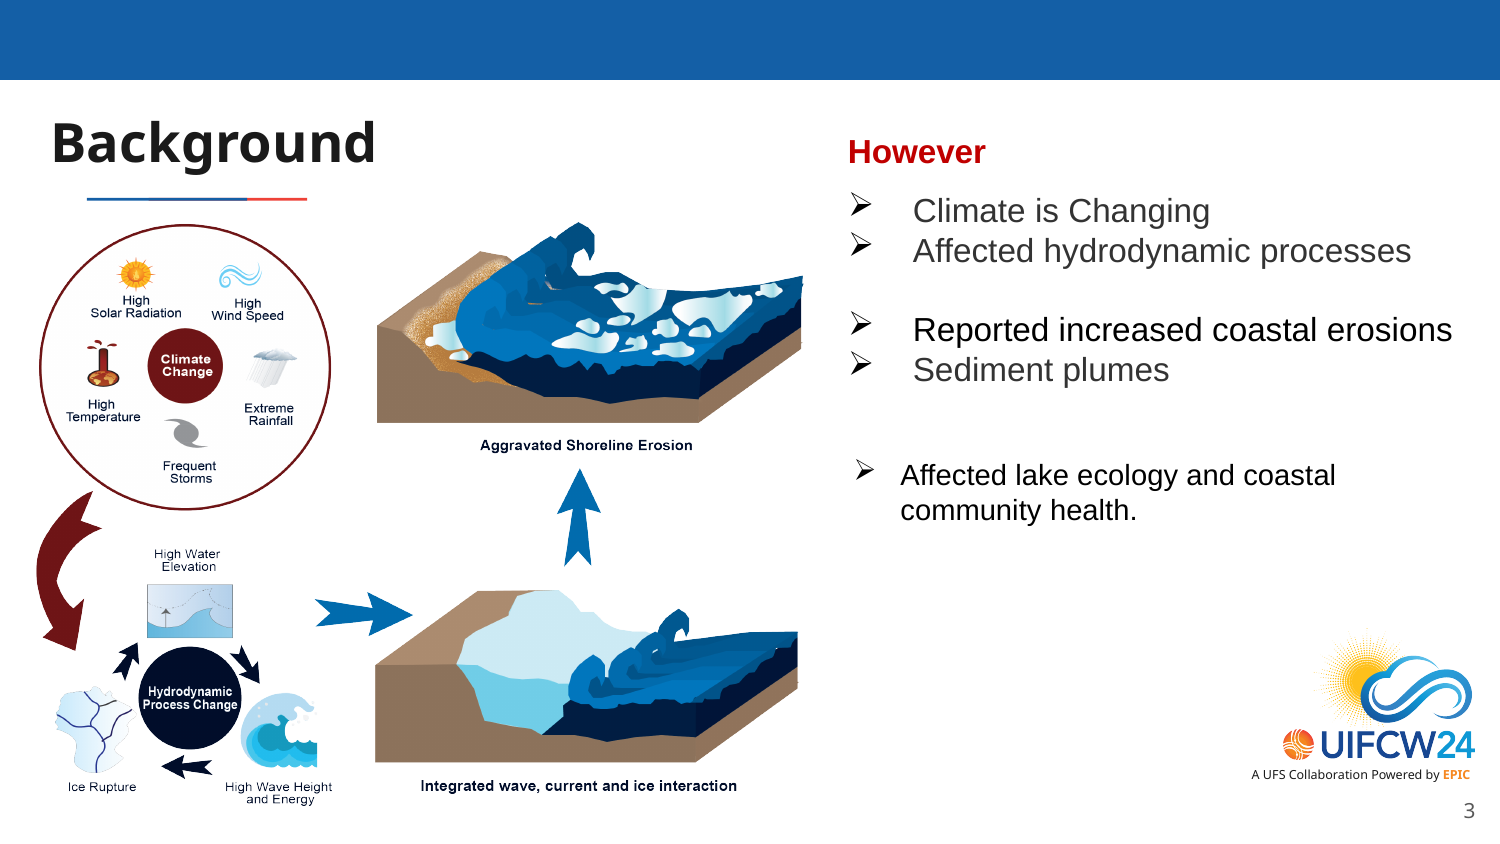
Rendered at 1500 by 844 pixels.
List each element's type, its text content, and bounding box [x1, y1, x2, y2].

picture [1283, 628, 1475, 760]
text_box Climate is Changing Affected hydrodynamic processes [831, 179, 1462, 298]
text_box Reported increased coastal erosions Sediment plumes [831, 298, 1478, 401]
slide_number 3 [1400, 779, 1491, 844]
title Background [35, 93, 1297, 208]
text_box Affected lake ecology and coastal community health. [838, 449, 1401, 534]
picture [23, 192, 822, 838]
text_box However [833, 122, 1073, 178]
